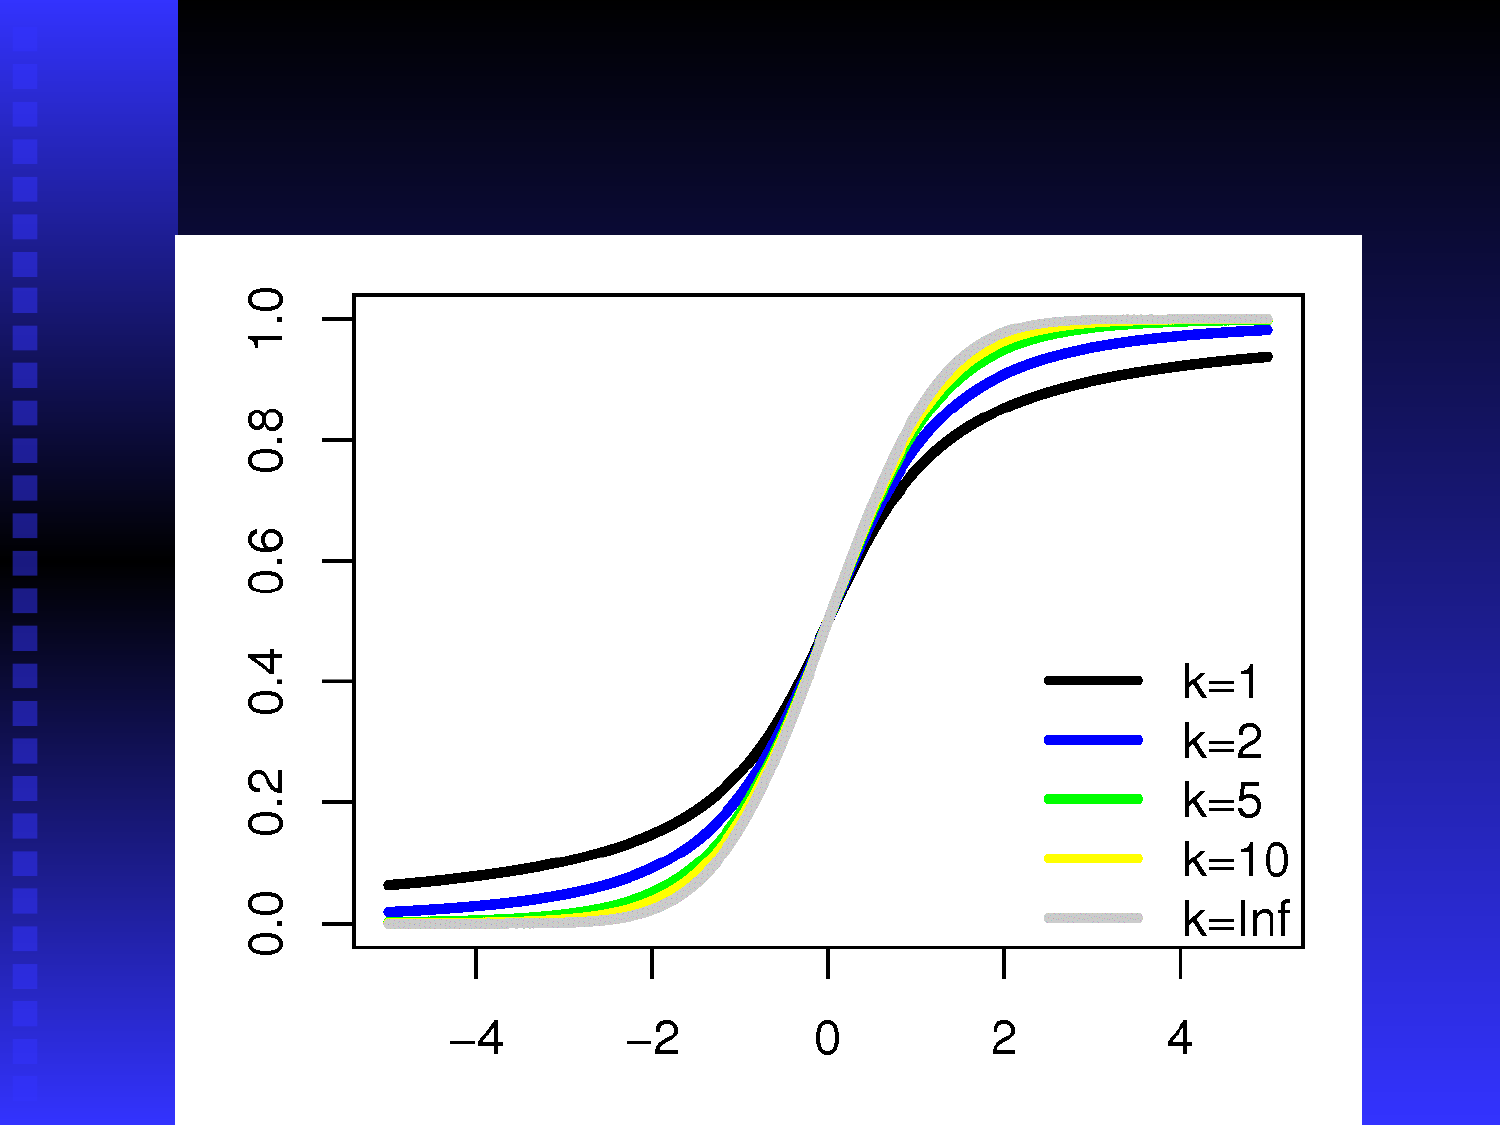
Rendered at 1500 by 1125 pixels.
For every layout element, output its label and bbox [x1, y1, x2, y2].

picture [175, 235, 1362, 1125]
